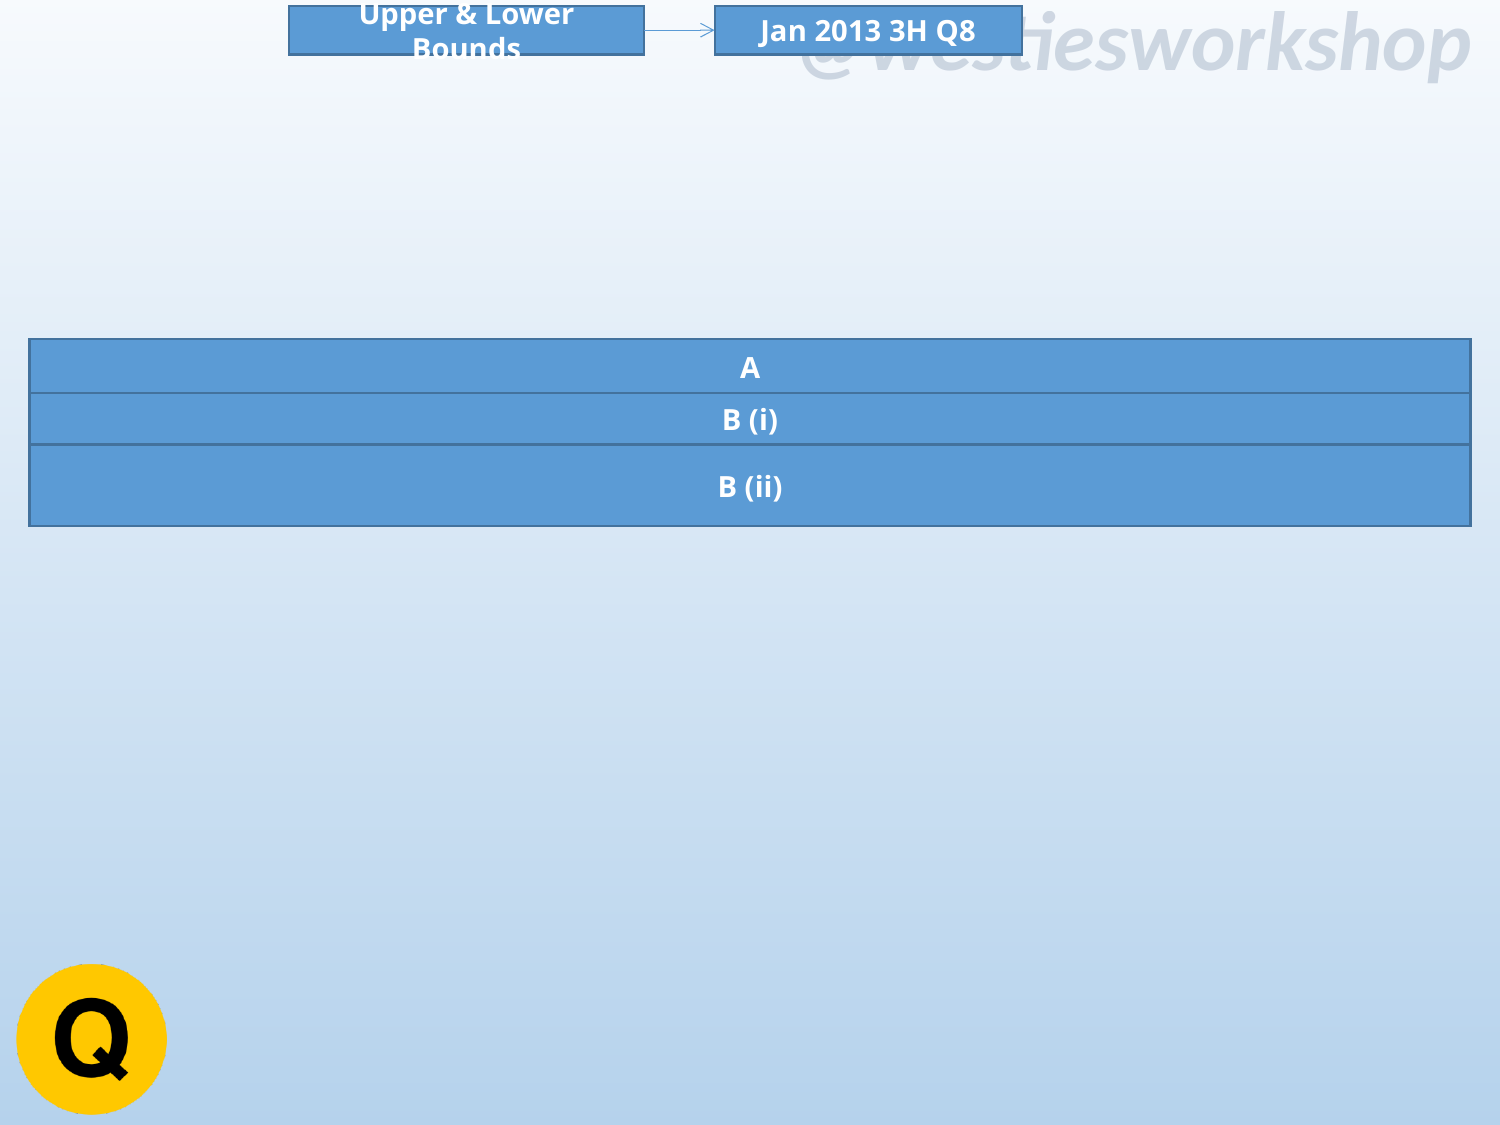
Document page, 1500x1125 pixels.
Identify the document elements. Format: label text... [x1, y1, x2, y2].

picture [0, 940, 191, 1125]
text_box Upper & Lower Bounds [288, 5, 645, 56]
text_box Jan 2013 3H Q8 [714, 5, 1023, 56]
picture [29, 339, 1471, 527]
